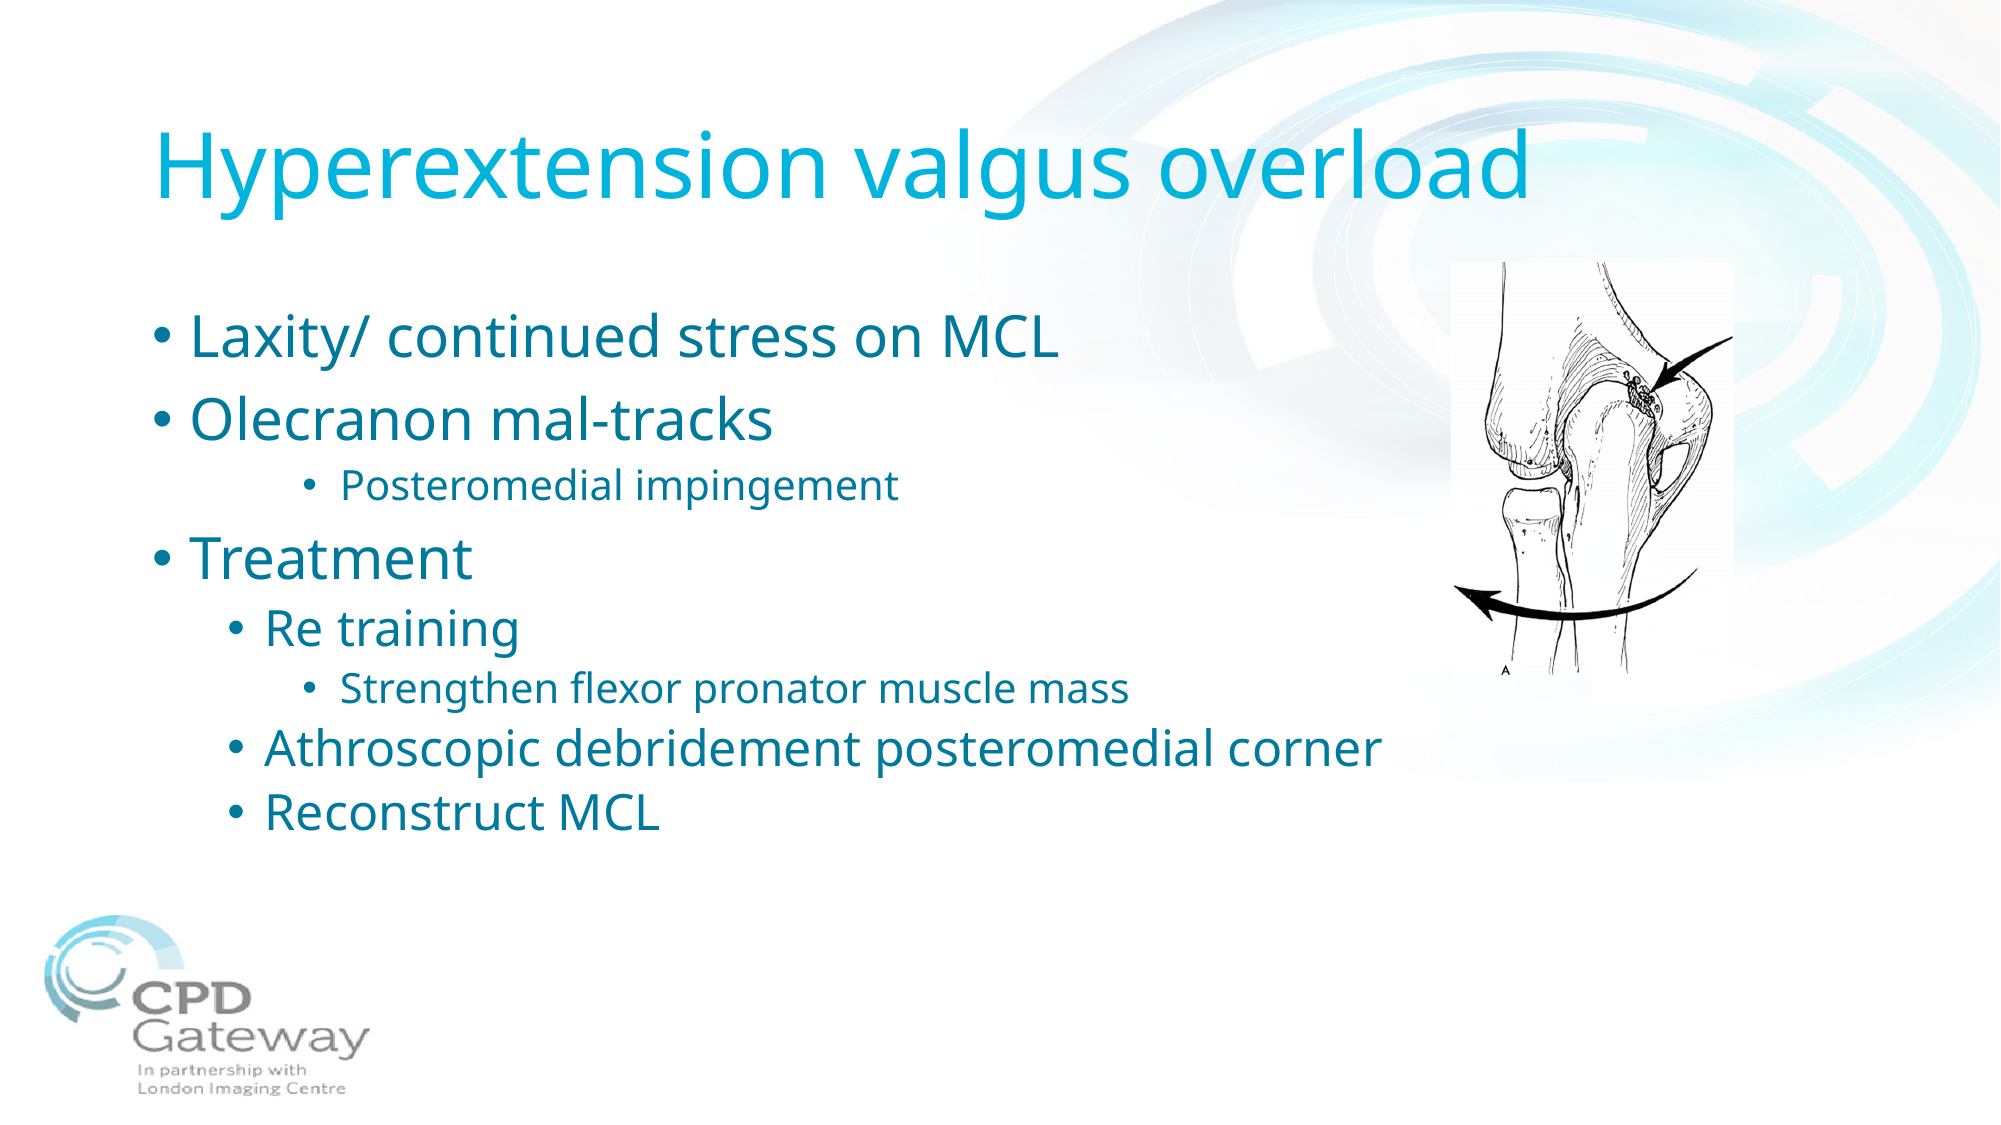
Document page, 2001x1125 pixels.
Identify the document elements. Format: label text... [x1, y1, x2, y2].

list Laxity/ continued stress on MCL Olecranon mal-tracks Posteromedial impingement Treatment Re training Strengthen flexor pronator muscle mass Athroscopic debridement posteromedial corner Reconstruct MCL [137, 299, 1863, 1014]
title Hyperextension valgus overload [137, 59, 1863, 278]
picture [1451, 262, 1734, 675]
